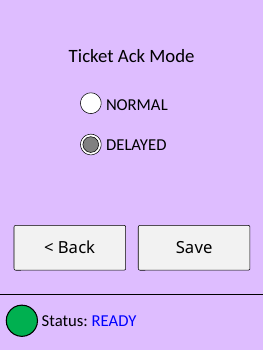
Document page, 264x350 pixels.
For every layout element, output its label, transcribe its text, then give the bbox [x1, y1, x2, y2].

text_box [138, 225, 250, 271]
text_box [79, 91, 103, 115]
text_box [79, 133, 103, 156]
text_box Status: READY [26, 302, 254, 337]
text_box NORMAL DELAYED [91, 86, 225, 162]
text_box Ticket Ack Mode [0, 36, 264, 74]
text_box [5, 304, 26, 338]
text_box [81, 135, 100, 154]
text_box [13, 225, 126, 271]
